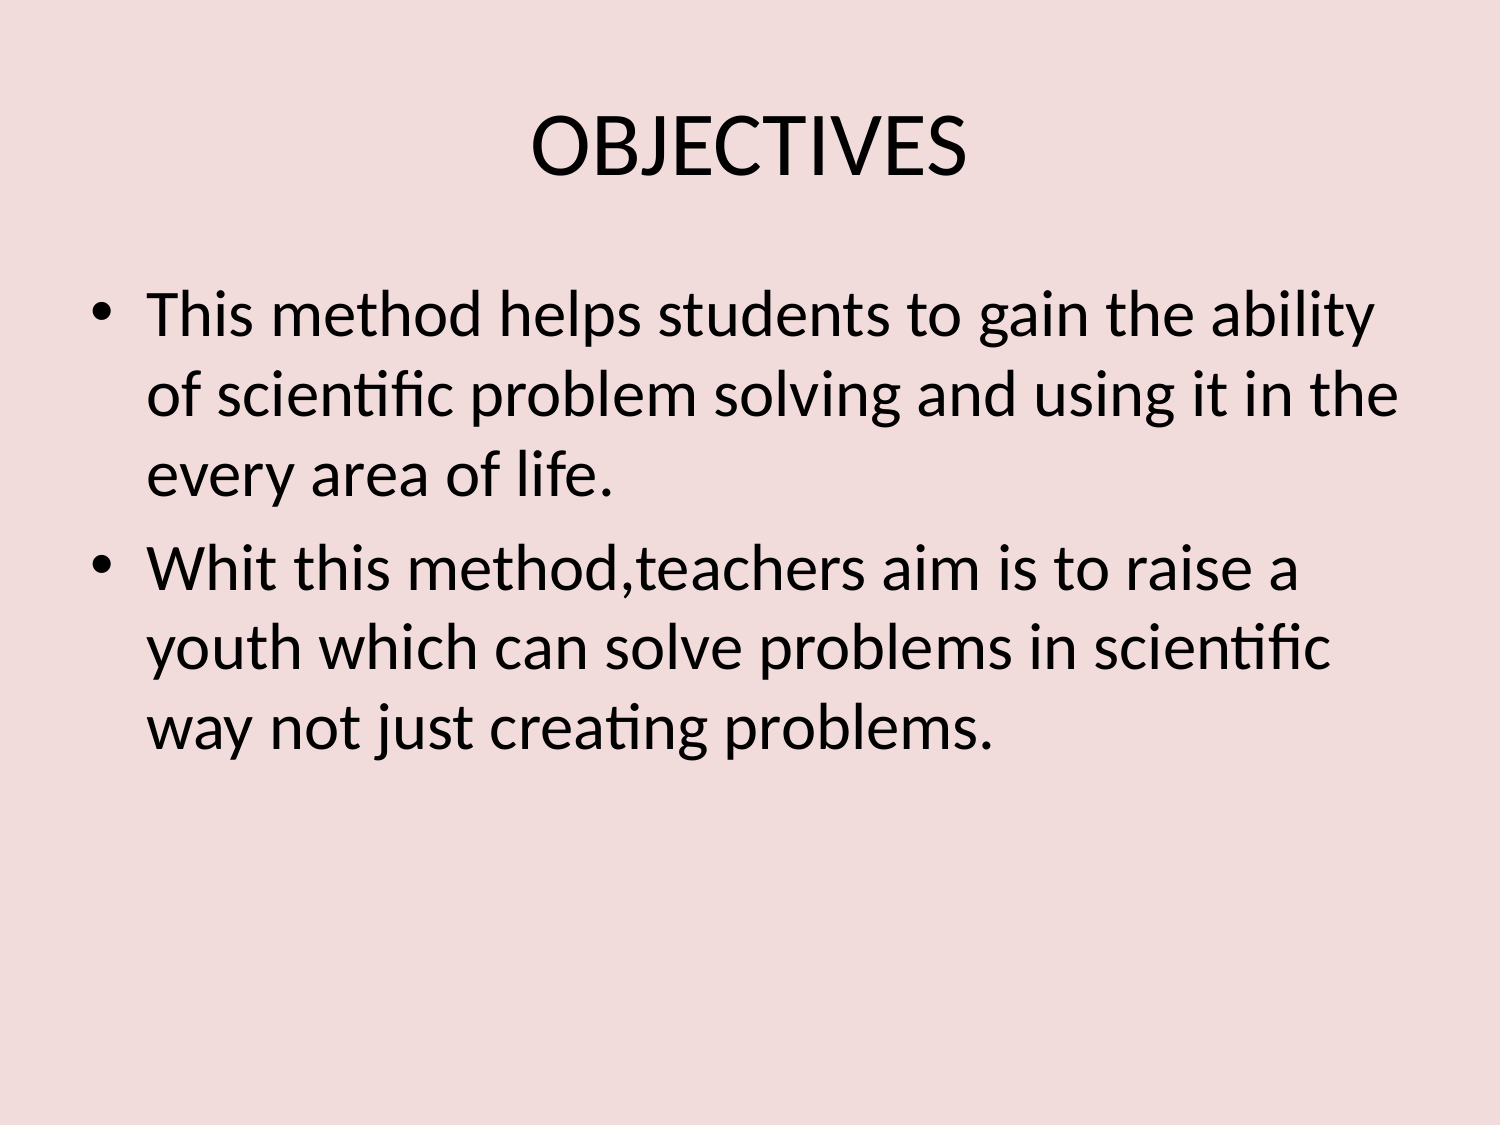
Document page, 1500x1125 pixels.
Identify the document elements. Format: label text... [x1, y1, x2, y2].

title OBJECTIVES [75, 45, 1425, 233]
list This method helps students to gain the ability of scientific problem solving and using it in the every area of life. Whit this method,teachers aim is to raise a youth which can solve problems in scientific way not just creating problems. [75, 262, 1425, 1005]
